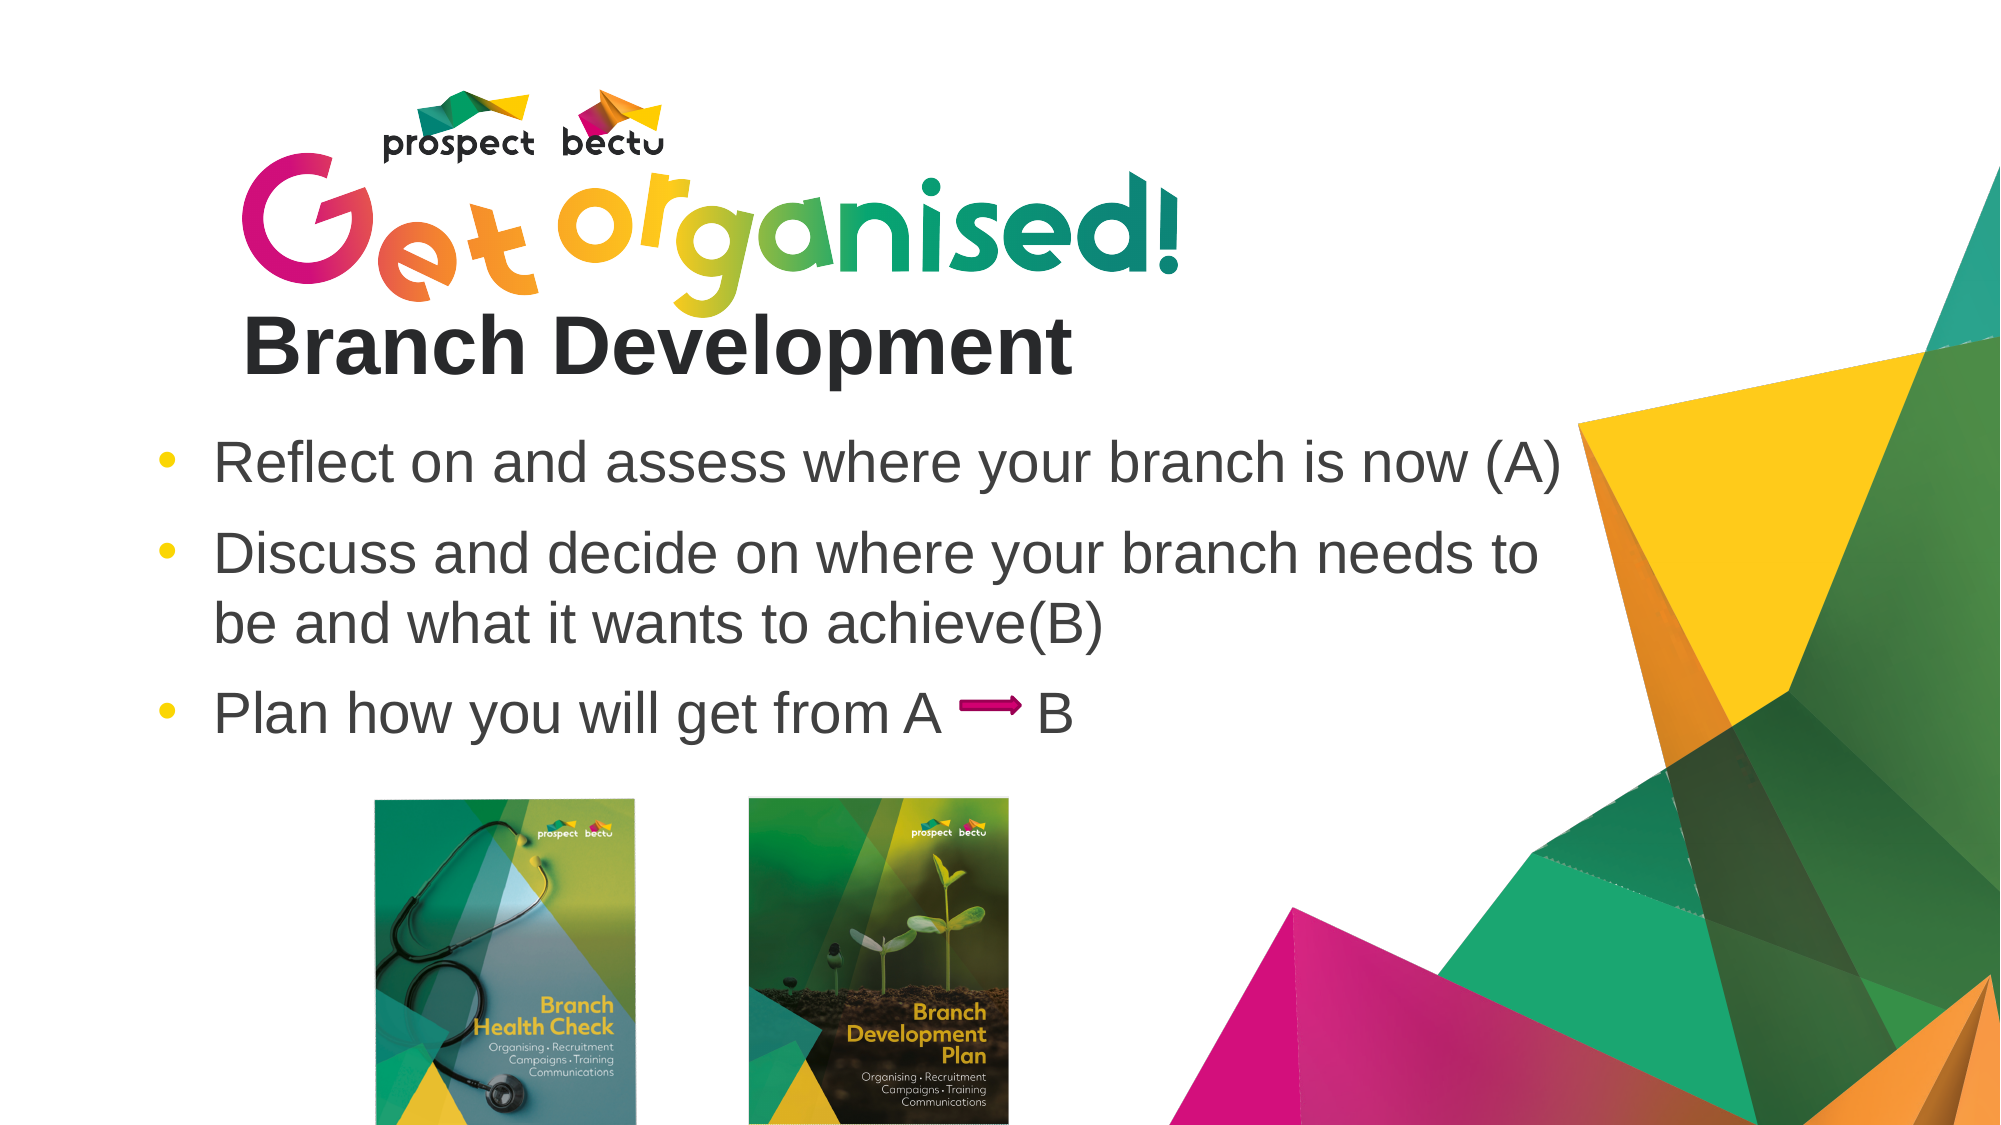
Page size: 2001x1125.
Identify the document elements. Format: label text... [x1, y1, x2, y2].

picture [252, 702, 1009, 1125]
text_box [959, 695, 1022, 716]
picture [242, 0, 2000, 1125]
title Branch Development [242, 211, 1516, 392]
list Reflect on and assess where your branch is now (A) Discuss and decide on where your branch needs to be and what it wants to achieve(B) Plan how you will get from A B [157, 424, 1600, 1030]
